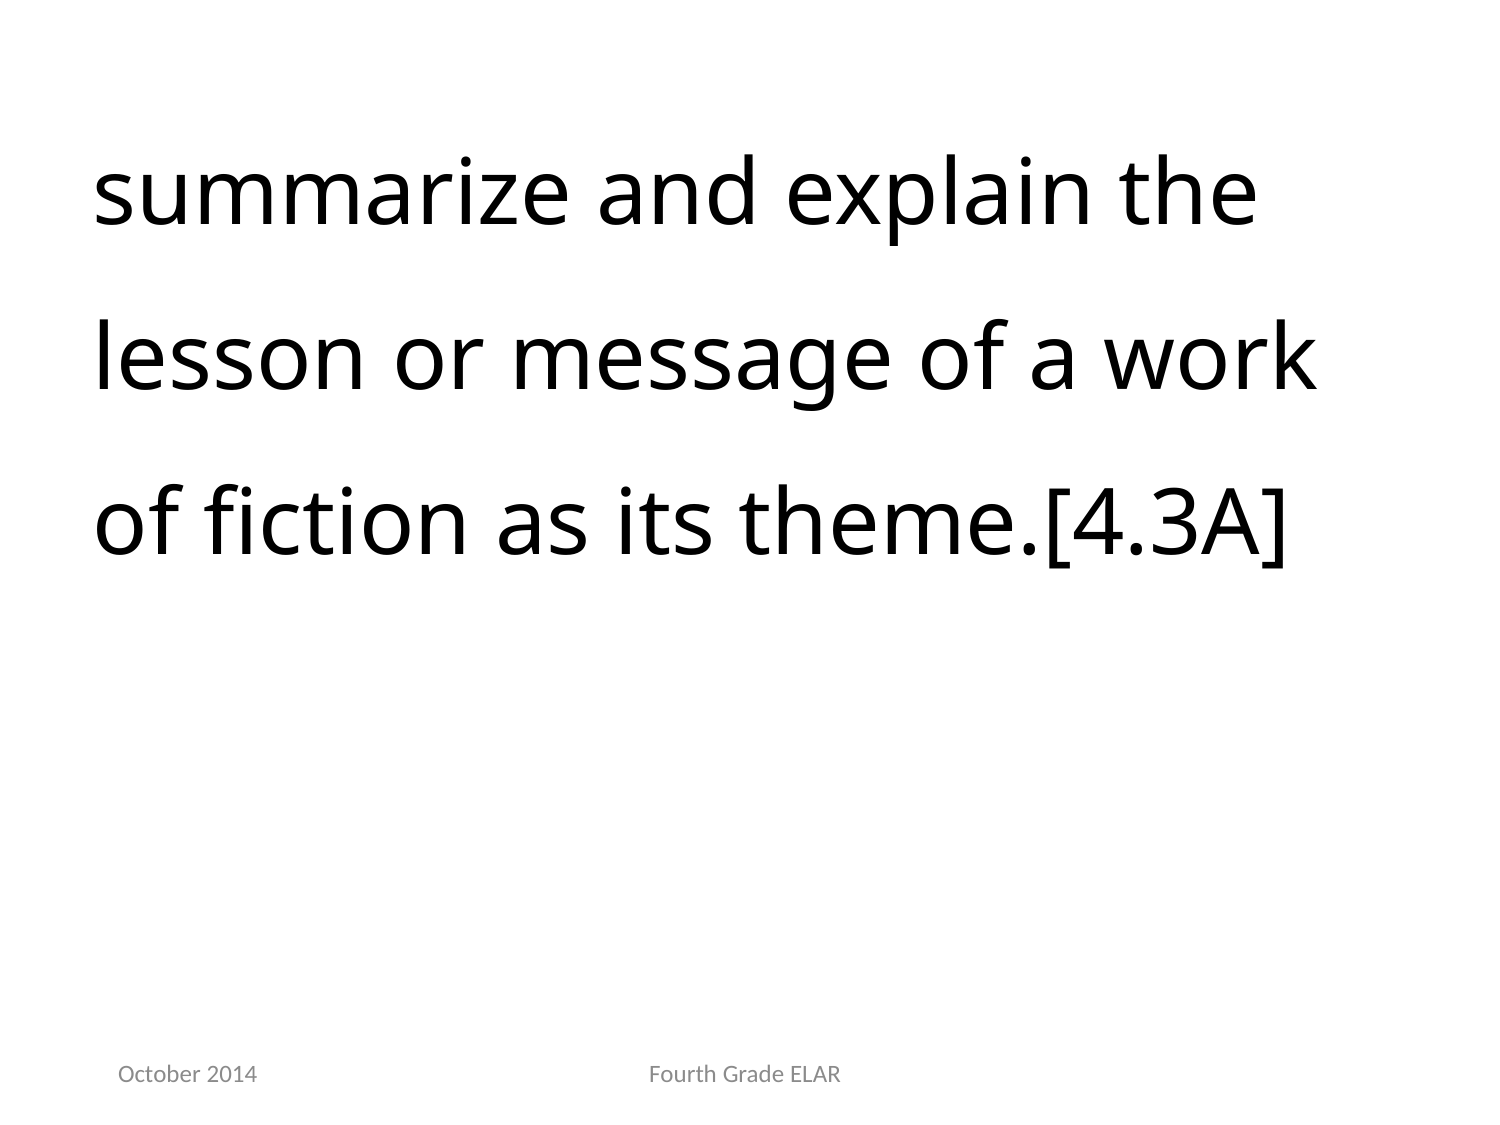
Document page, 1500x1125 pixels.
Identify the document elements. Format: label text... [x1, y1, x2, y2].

subtitle summarize and explain the lesson or message of a work of fiction as its theme.[4.3A] [78, 70, 1429, 1014]
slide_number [103, 1042, 441, 1103]
footer Fourth Grade ELAR [492, 1042, 999, 1103]
